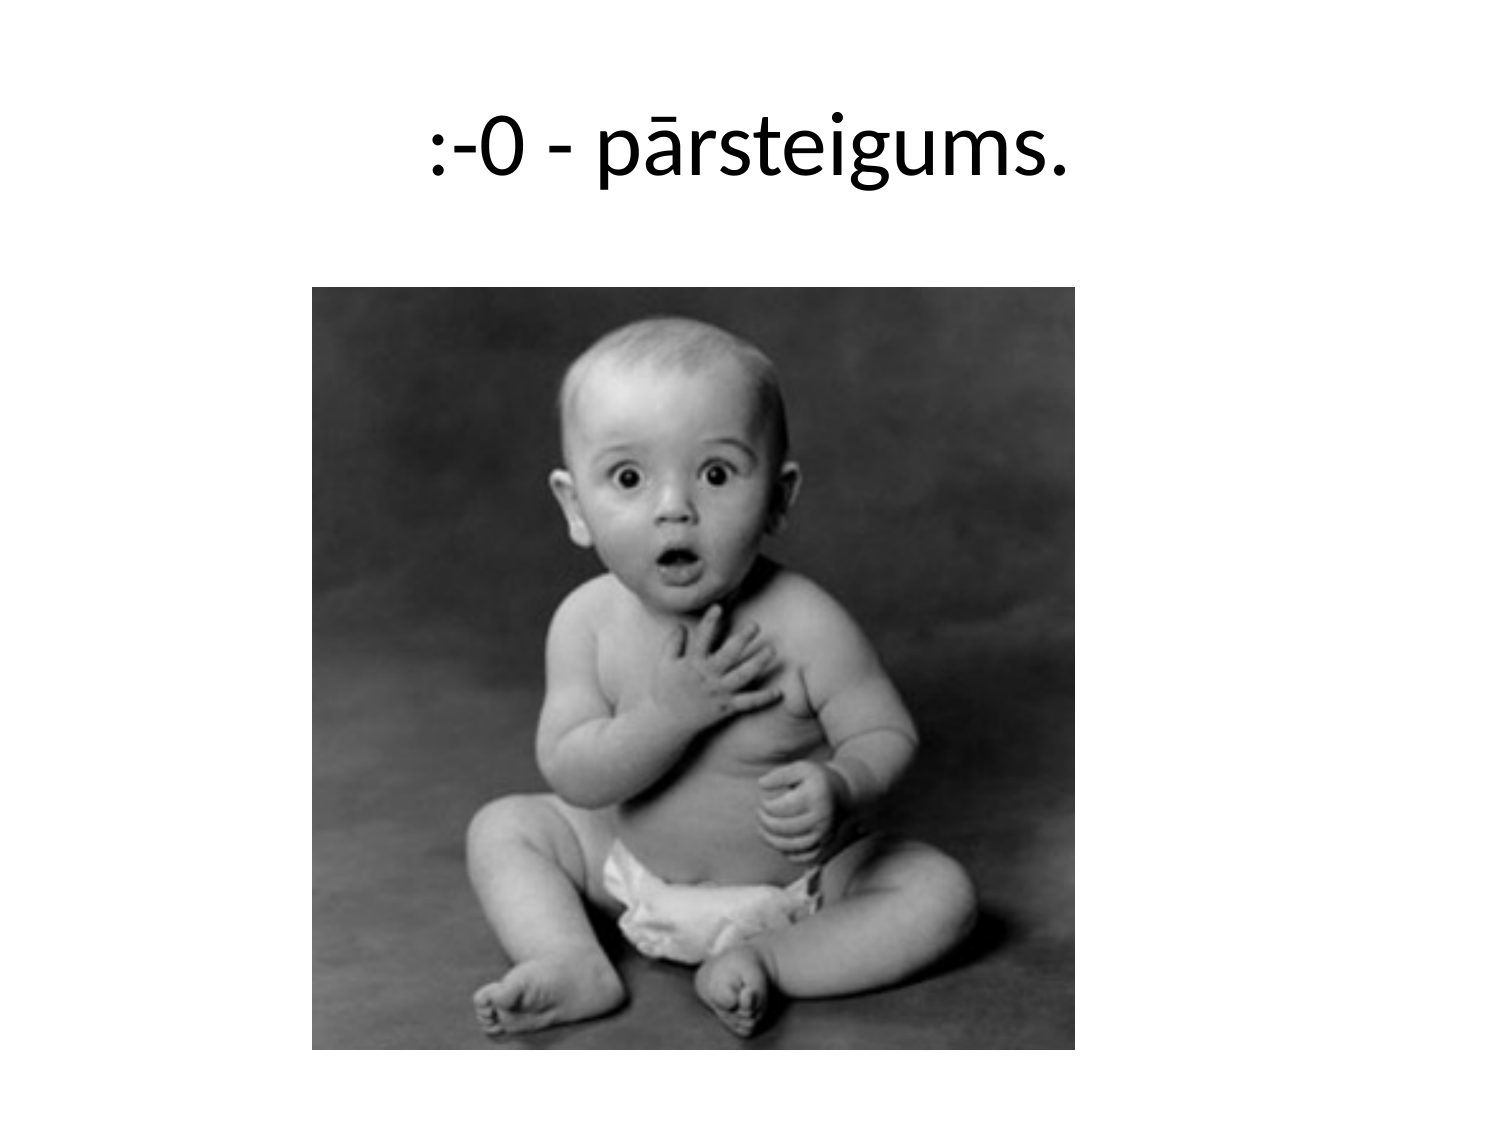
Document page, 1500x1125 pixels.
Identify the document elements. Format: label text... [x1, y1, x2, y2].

picture [312, 287, 1076, 1051]
title :-0 - pārsteigums. [75, 45, 1425, 233]
